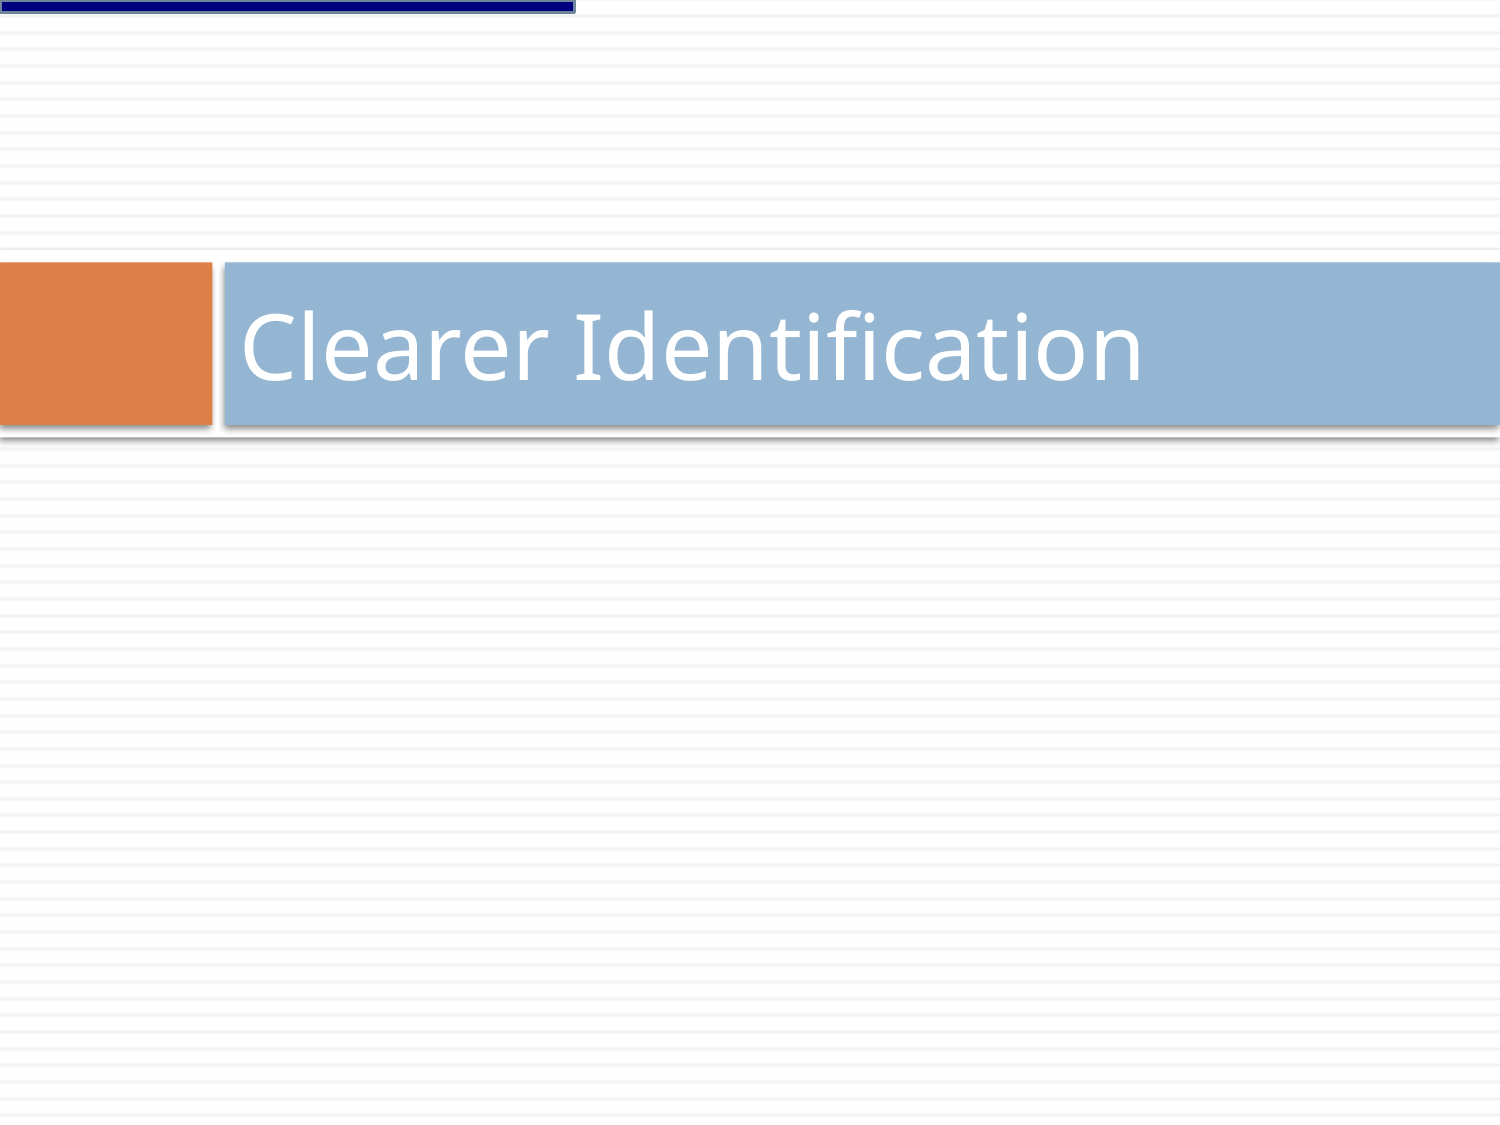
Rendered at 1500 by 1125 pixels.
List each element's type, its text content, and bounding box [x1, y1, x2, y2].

title Clearer Identification [225, 262, 1475, 425]
text_box [0, 0, 576, 14]
